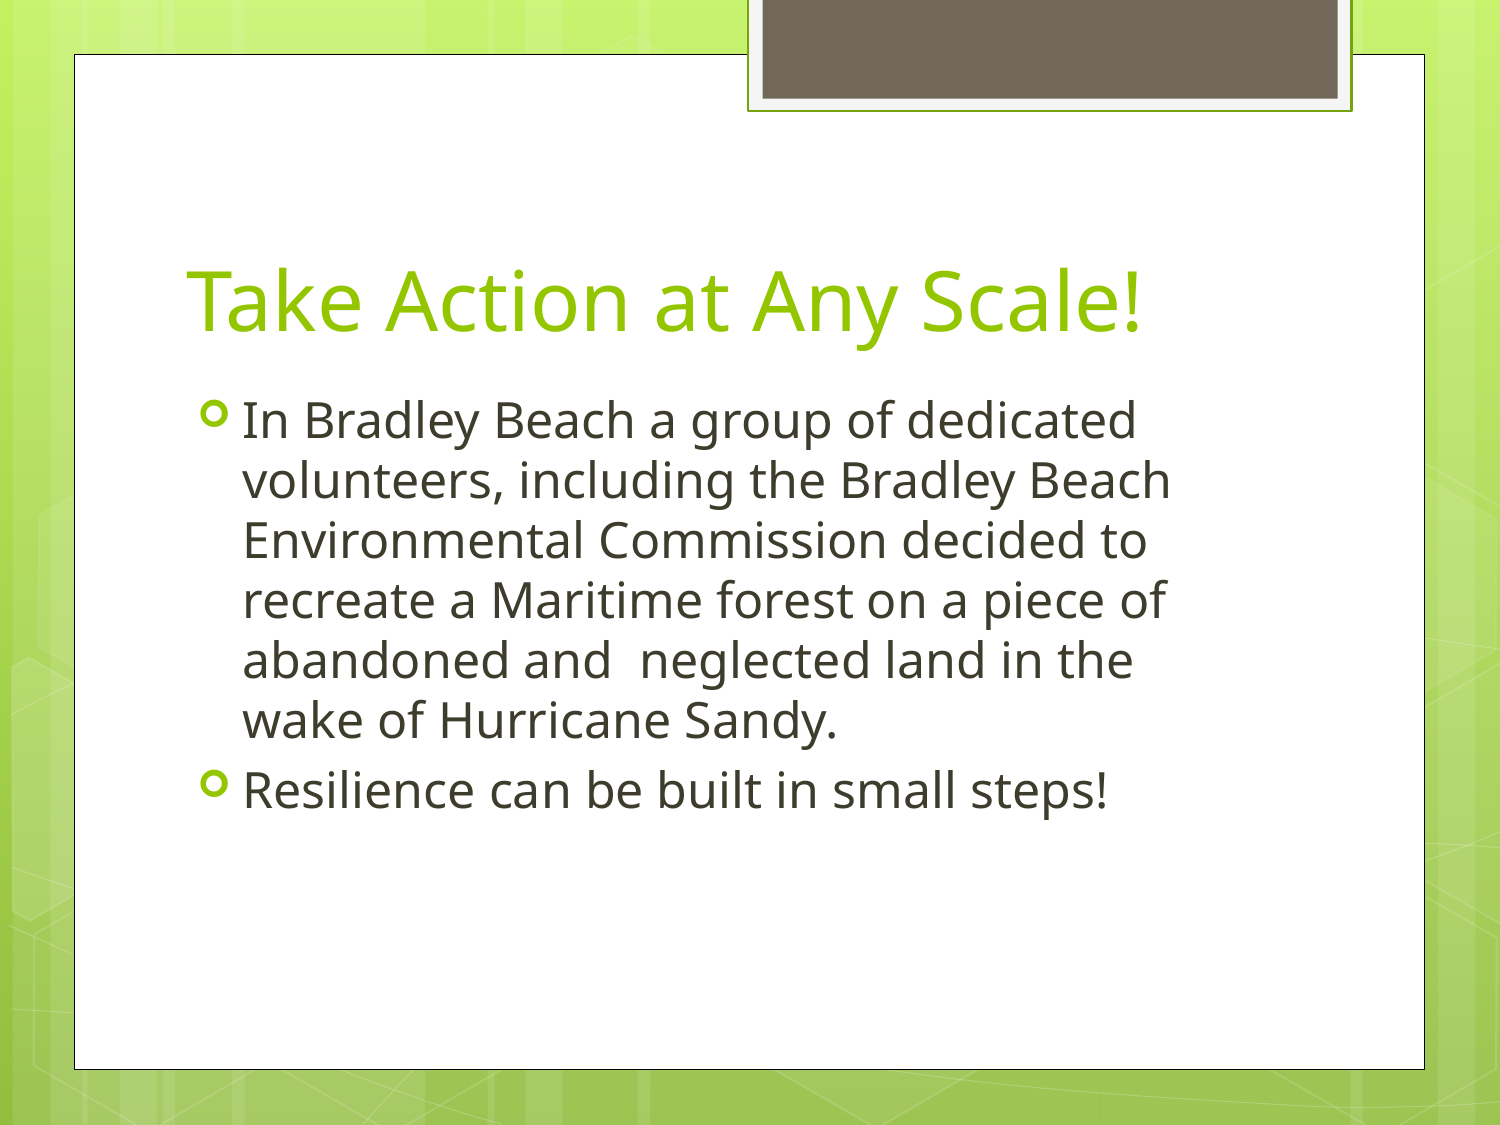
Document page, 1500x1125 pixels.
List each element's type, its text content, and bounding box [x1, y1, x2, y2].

title Take Action at Any Scale! [171, 168, 1324, 357]
list In Bradley Beach a group of dedicated volunteers, including the Bradley Beach Environmental Commission decided to recreate a Maritime forest on a piece of abandoned and neglected land in the wake of Hurricane Sandy. Resilience can be built in small steps! [171, 381, 1283, 957]
